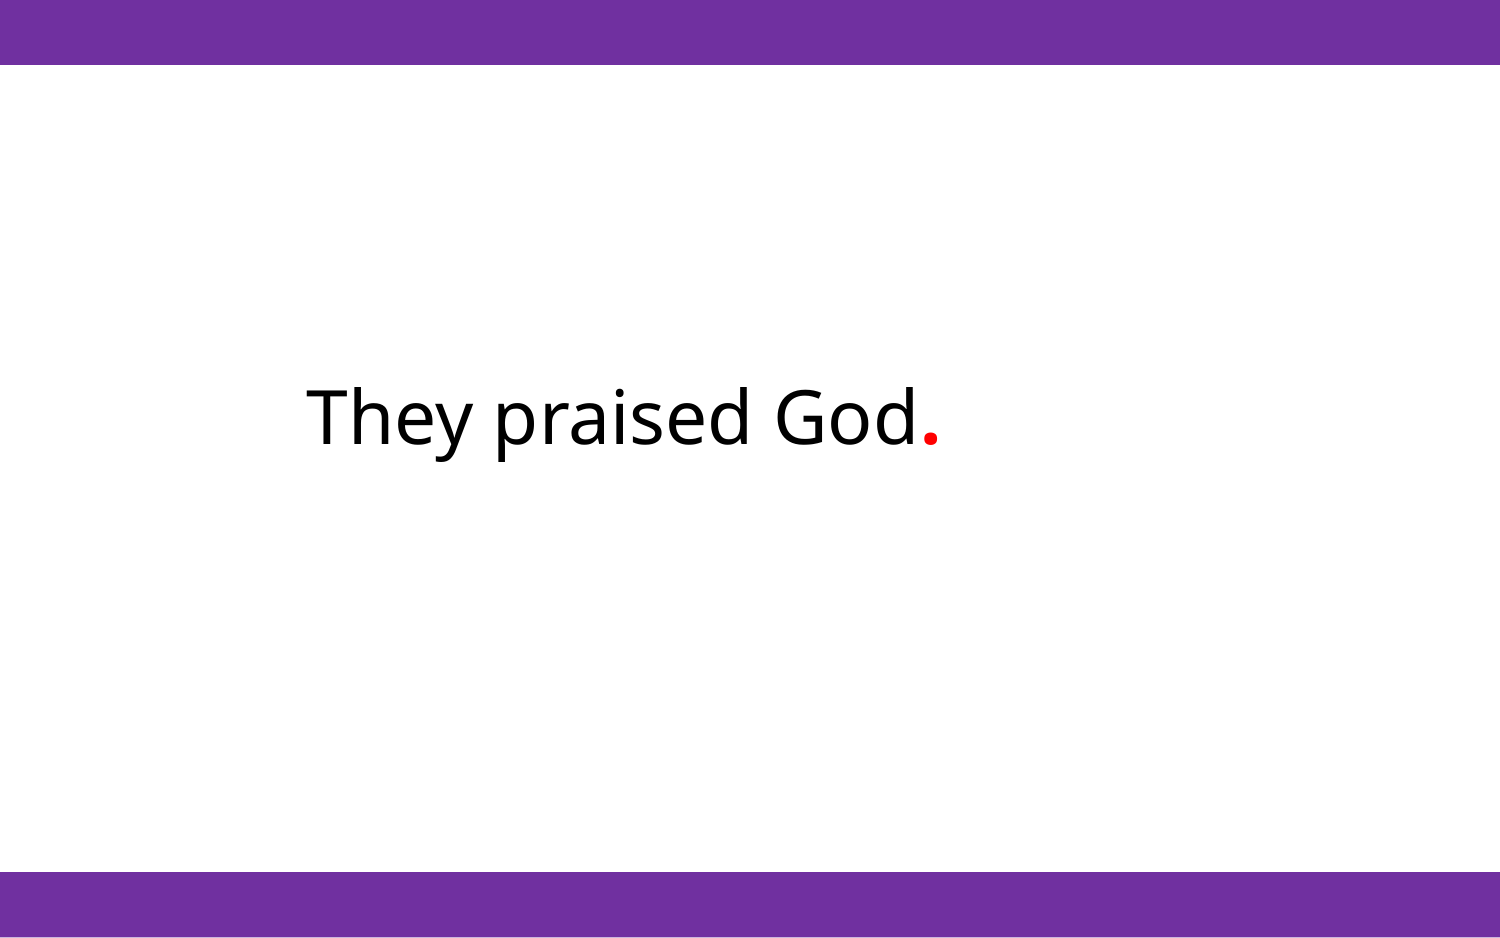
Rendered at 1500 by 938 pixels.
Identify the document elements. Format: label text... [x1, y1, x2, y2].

text_box They praised God. [291, 362, 957, 468]
text_box [0, 0, 1500, 66]
text_box [0, 871, 1500, 938]
